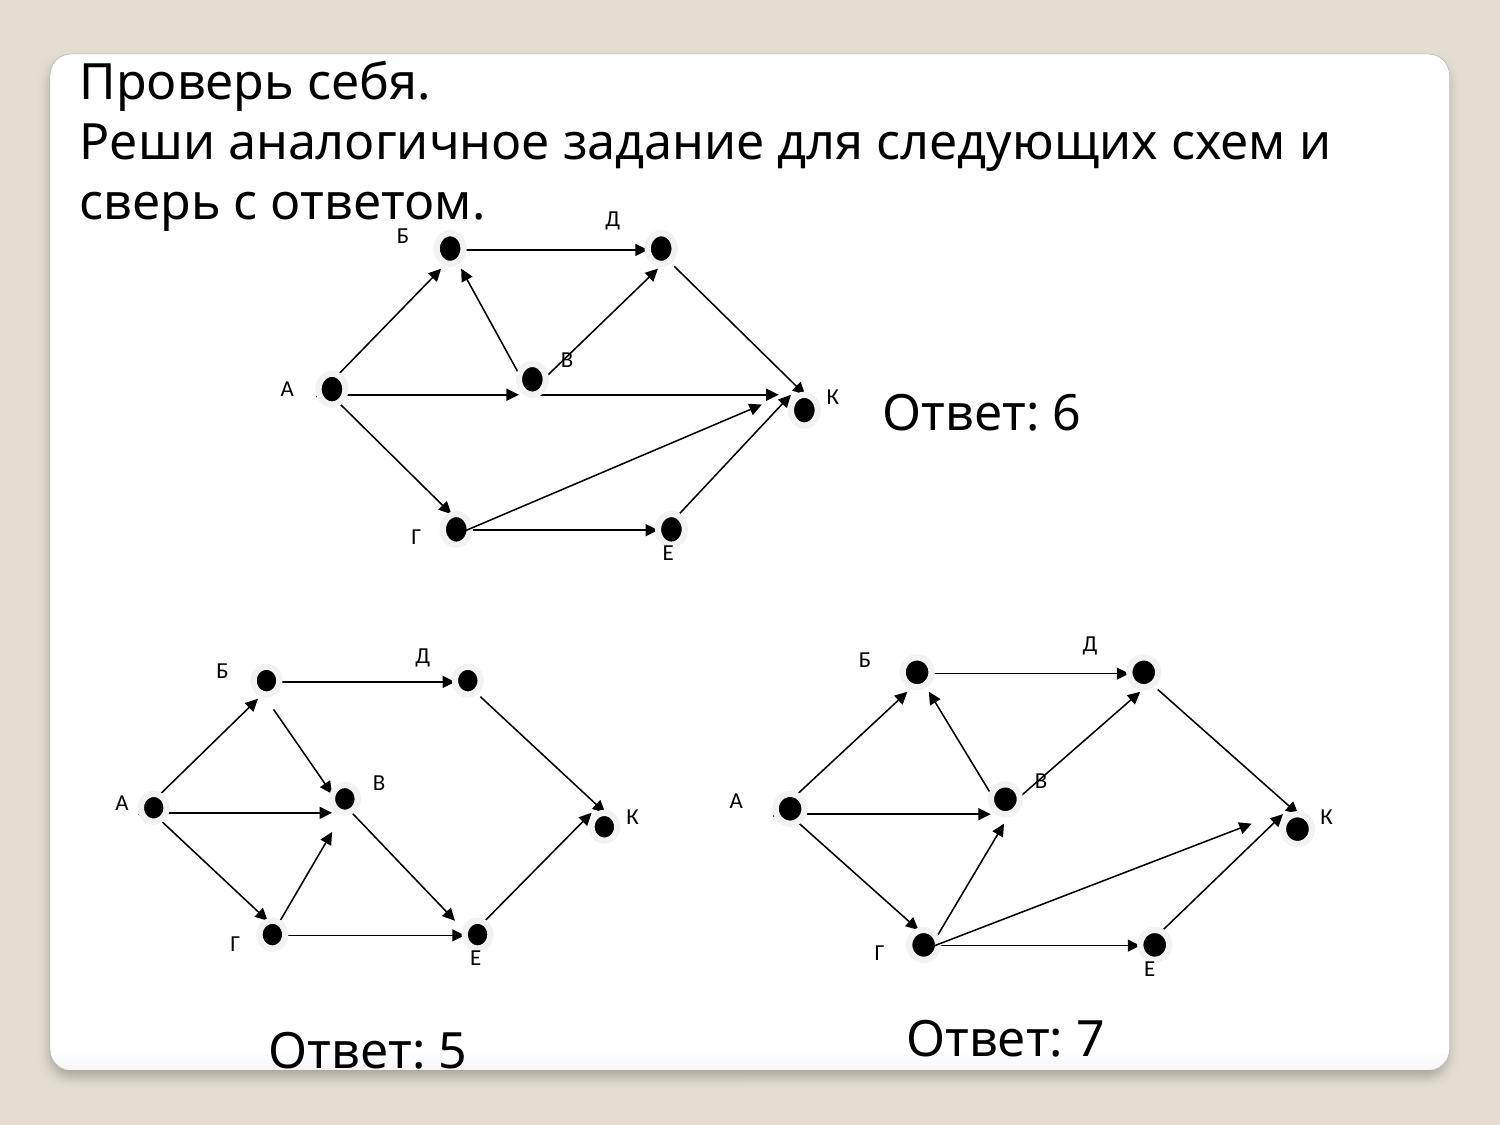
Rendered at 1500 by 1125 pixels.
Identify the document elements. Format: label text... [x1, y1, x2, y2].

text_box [100, 633, 664, 997]
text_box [714, 621, 1365, 1012]
text_box Ответ: 5 [253, 1011, 502, 1087]
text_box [265, 196, 867, 599]
text_box Проверь себя. Реши аналогичное задание для следующих схем и сверь с ответом. [64, 42, 1424, 238]
text_box Ответ: 6 [875, 373, 1105, 449]
text_box Ответ: 7 [891, 1024, 1140, 1075]
